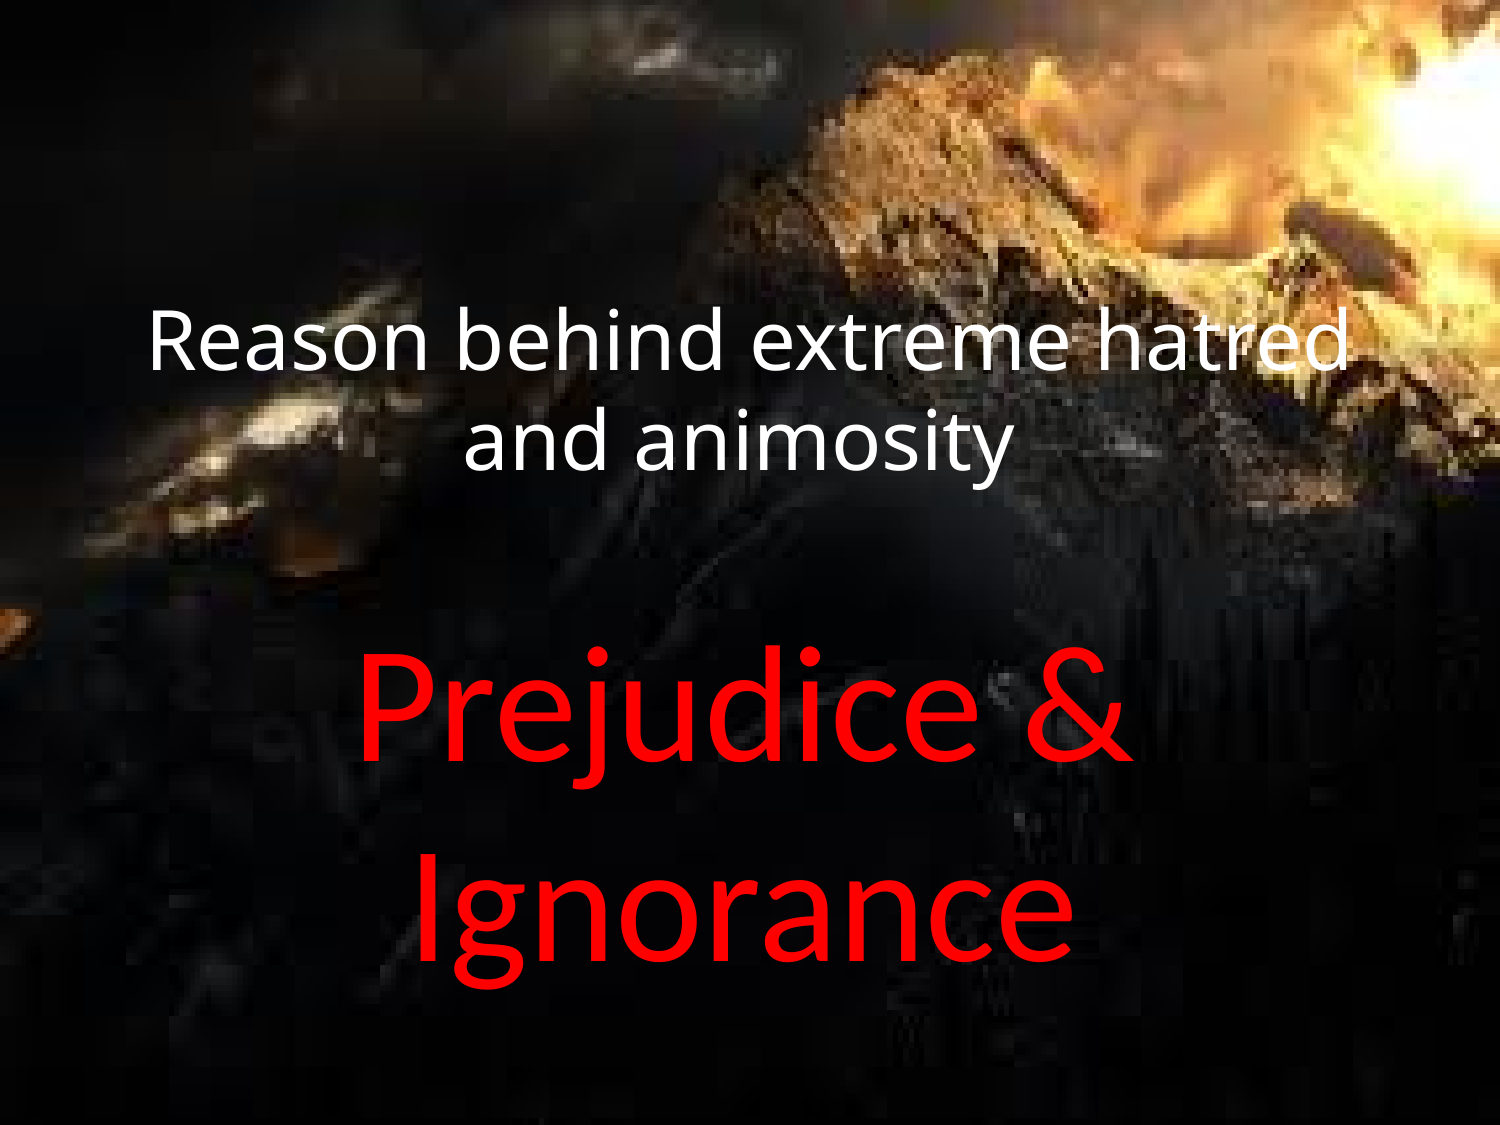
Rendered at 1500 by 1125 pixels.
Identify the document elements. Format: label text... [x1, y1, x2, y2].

picture [0, 0, 1500, 1125]
subtitle Prejudice & Ignorance [125, 587, 1363, 875]
title Reason behind extreme hatred and animosity [112, 99, 1388, 675]
